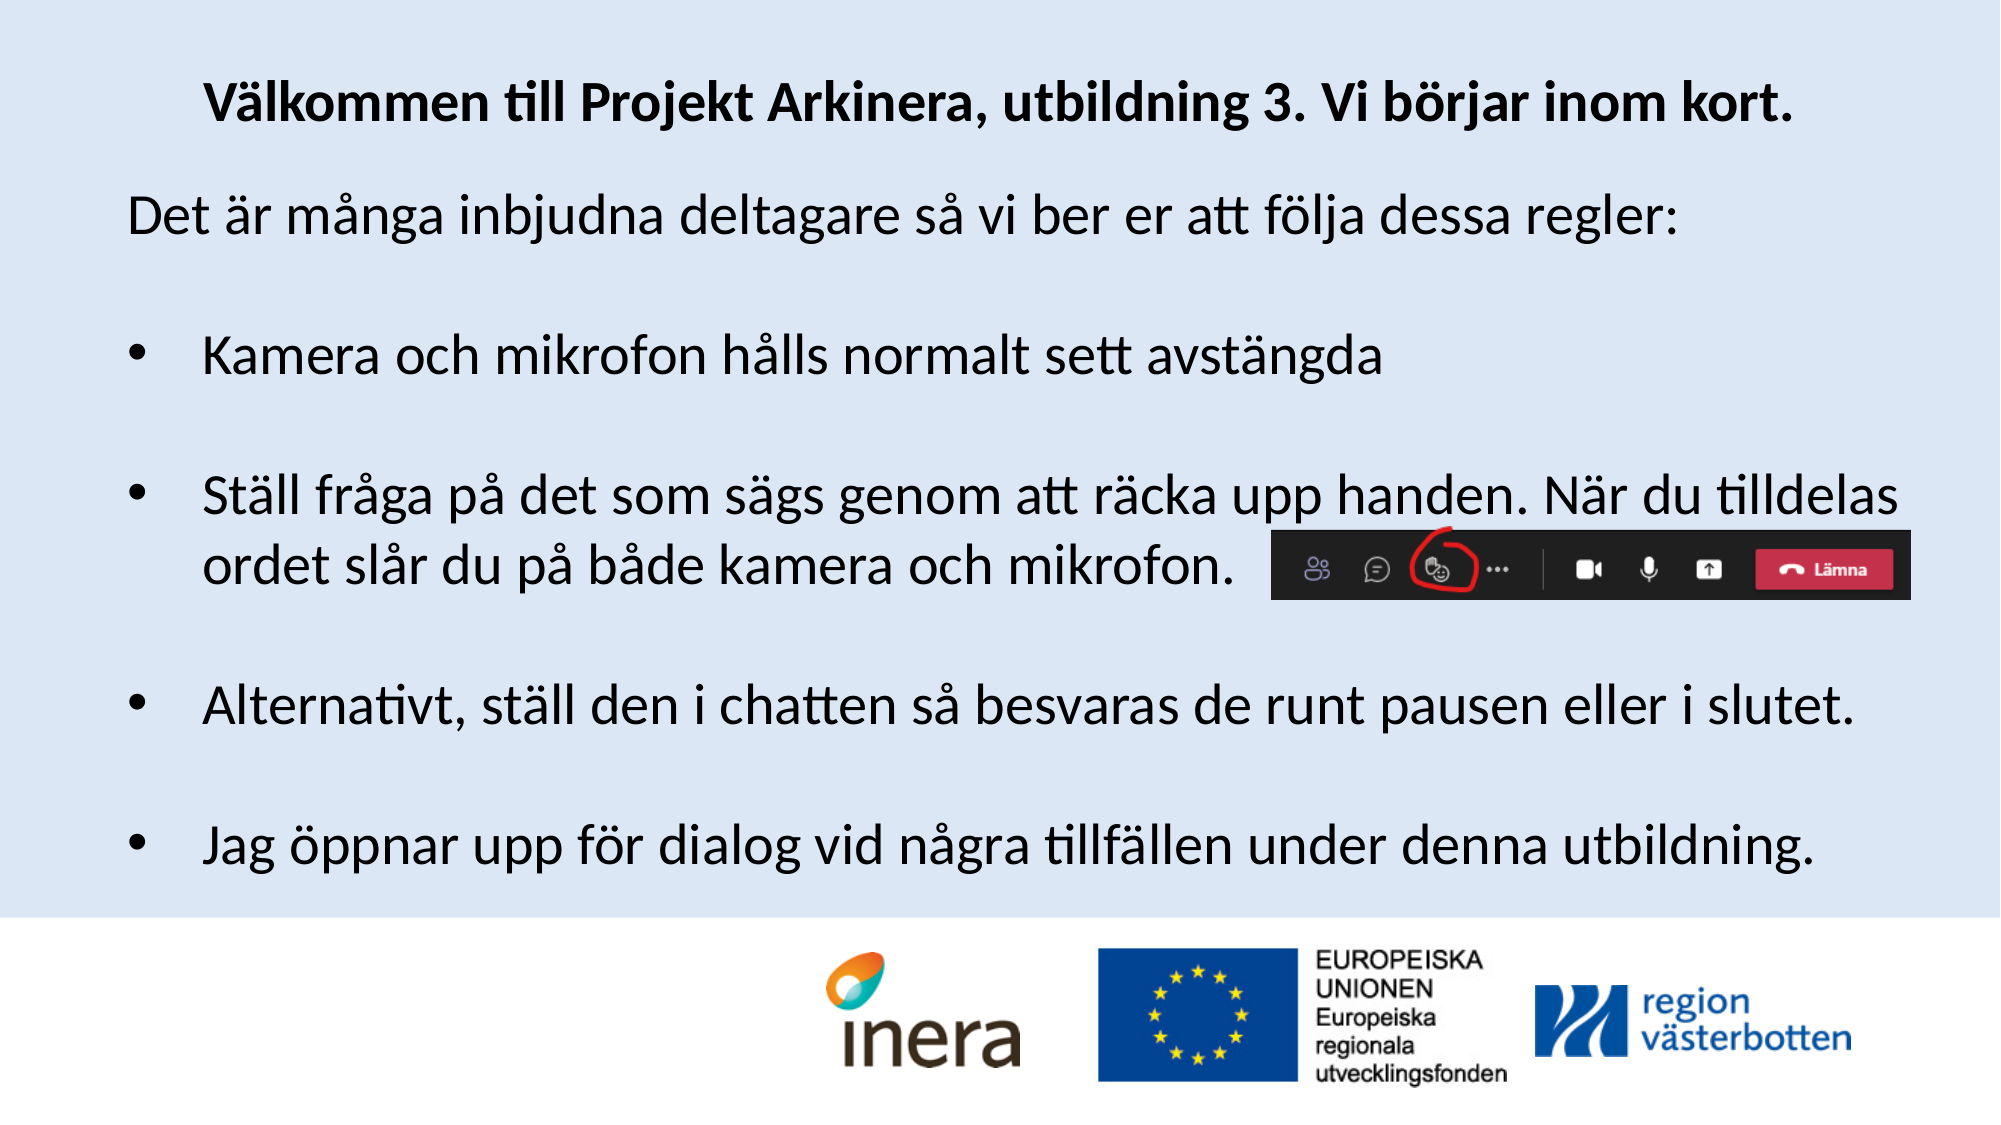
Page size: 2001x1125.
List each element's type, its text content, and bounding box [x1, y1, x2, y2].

picture [1535, 985, 1851, 1057]
text_box Välkommen till Projekt Arkinera, utbildning 3. Vi börjar inom kort. [89, 55, 1911, 280]
picture [1271, 525, 1911, 600]
picture [1094, 944, 1507, 1088]
picture [826, 952, 1020, 1068]
text_box Det är många inbjudna deltagare så vi ber er att följa dessa regler: Kamera och mikrofon hålls normalt sett avstängda Ställ fråga på det som sägs genom att räcka upp handen. När du tilldelas ordet slår du på både kamera och mikrofon. Alternativt, ställ den i chatten så besvaras de runt pausen eller i slutet. Jag öppnar upp för dialog vid några tillfällen under denna utbildning. [112, 168, 1934, 884]
